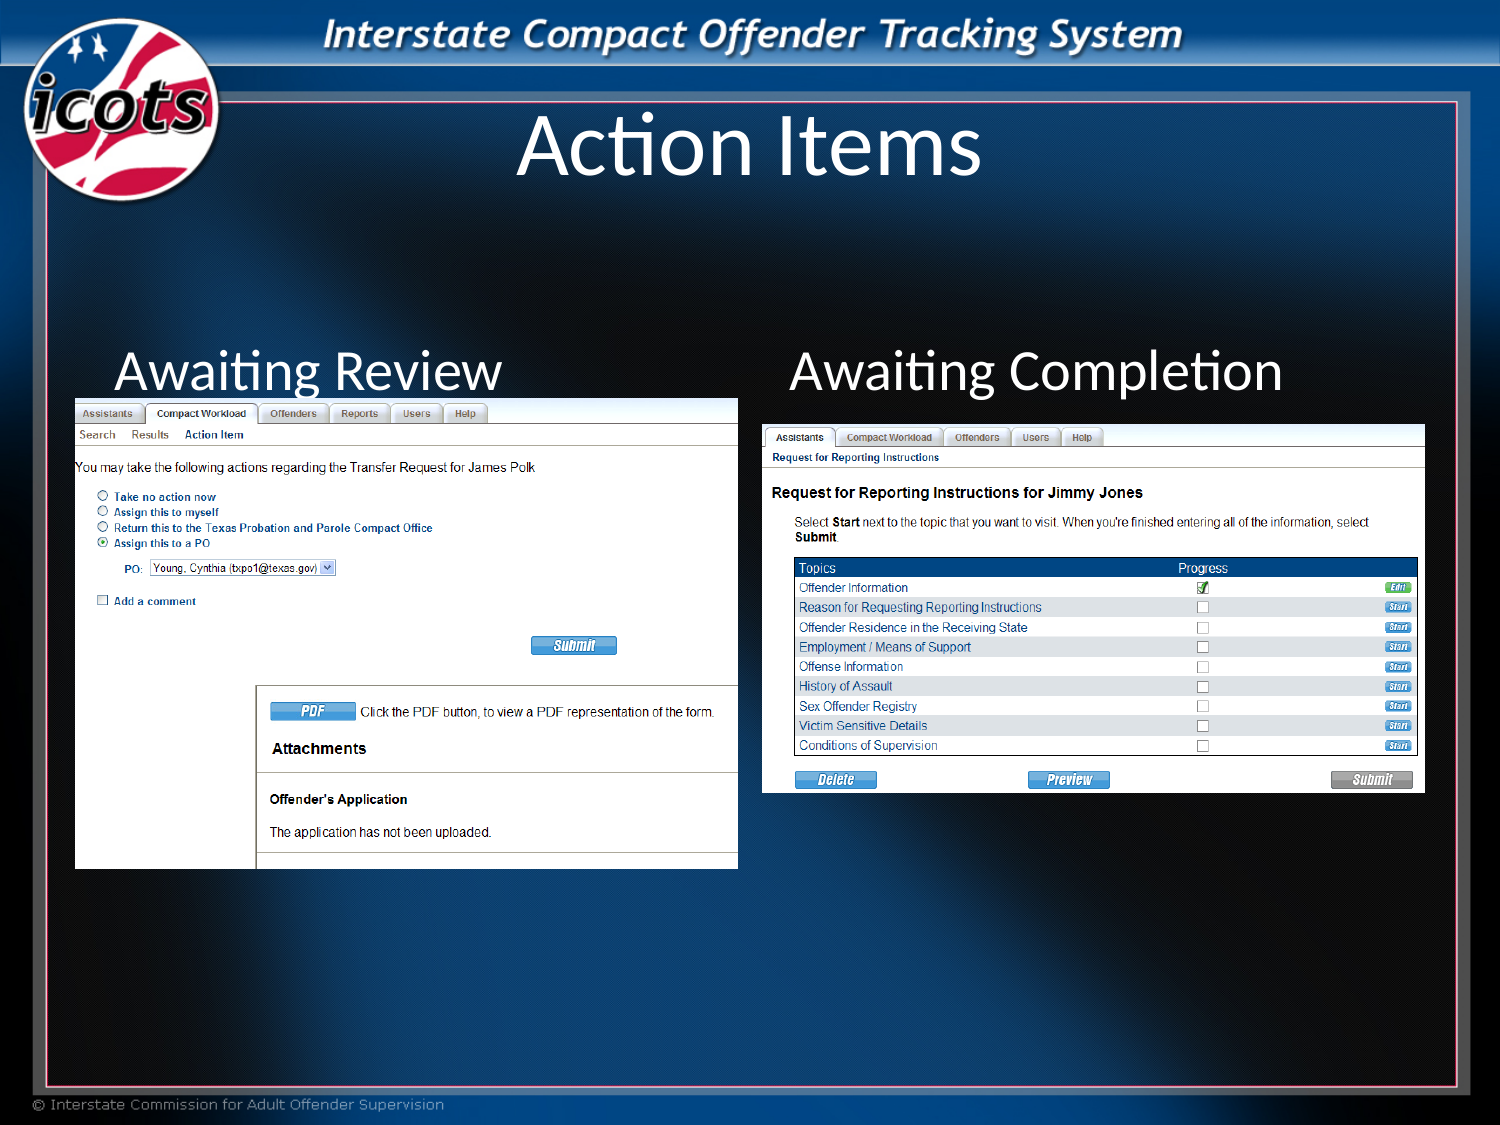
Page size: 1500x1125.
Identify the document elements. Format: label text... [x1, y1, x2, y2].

title Action Items [75, 45, 1425, 233]
text_box Awaiting Review [99, 324, 725, 397]
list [74, 398, 738, 869]
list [762, 424, 1426, 793]
picture [0, 0, 1500, 1125]
text_box Awaiting Completion [774, 324, 1400, 410]
